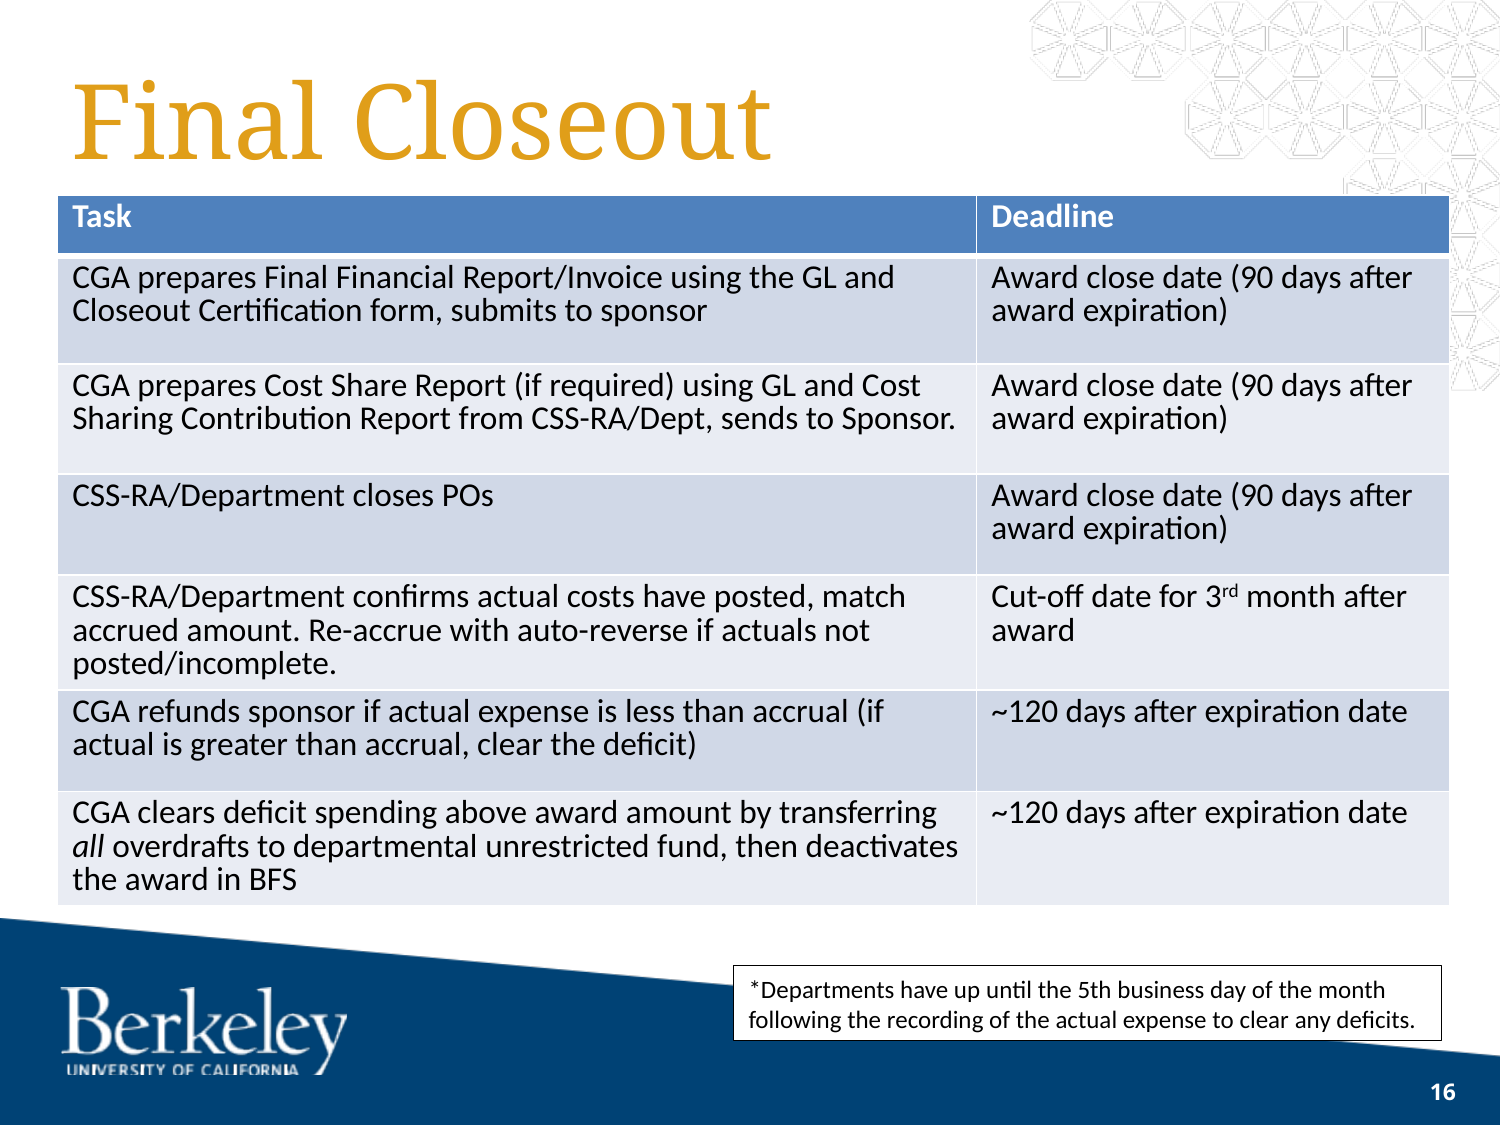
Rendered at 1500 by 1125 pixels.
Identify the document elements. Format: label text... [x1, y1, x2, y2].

slide_number 16 [1414, 1070, 1486, 1125]
table_cell Award close date (90 days after award expiration) [977, 475, 1449, 574]
text_box *Departments have up until the 5th business day of the month following the recording of the actual expense to clear any deficits. [733, 965, 1442, 1041]
table_cell ~120 days after expiration date [977, 792, 1449, 905]
table_cell CGA prepares Cost Share Report (if required) using GL and Cost Sharing Contribution Report from CSS-RA/Dept, sends to Sponsor. [58, 365, 976, 473]
table_cell CGA clears deficit spending above award amount by transferring all overdrafts to departmental unrestricted fund, then deactivates the award in BFS [58, 792, 976, 905]
table_cell Award close date (90 days after award expiration) [977, 365, 1449, 473]
table_header Task [58, 196, 976, 253]
table_cell Award close date (90 days after award expiration) [977, 259, 1449, 363]
table_header Deadline [977, 196, 1449, 253]
table_cell CSS-RA/Department closes POs [58, 475, 976, 574]
table_cell ~120 days after expiration date [977, 691, 1449, 791]
table_cell Cut-off date for 3rd month after award [977, 576, 1449, 689]
table_cell CGA refunds sponsor if actual expense is less than accrual (if actual is greater than accrual, clear the deficit) [58, 691, 976, 791]
title Final Closeout [56, 43, 1442, 192]
table_cell CGA prepares Final Financial Report/Invoice using the GL and Closeout Certification form, submits to sponsor [58, 259, 976, 363]
table_cell CSS-RA/Department confirms actual costs have posted, match accrued amount. Re-accrue with auto-reverse if actuals not posted/incomplete. [58, 576, 976, 689]
